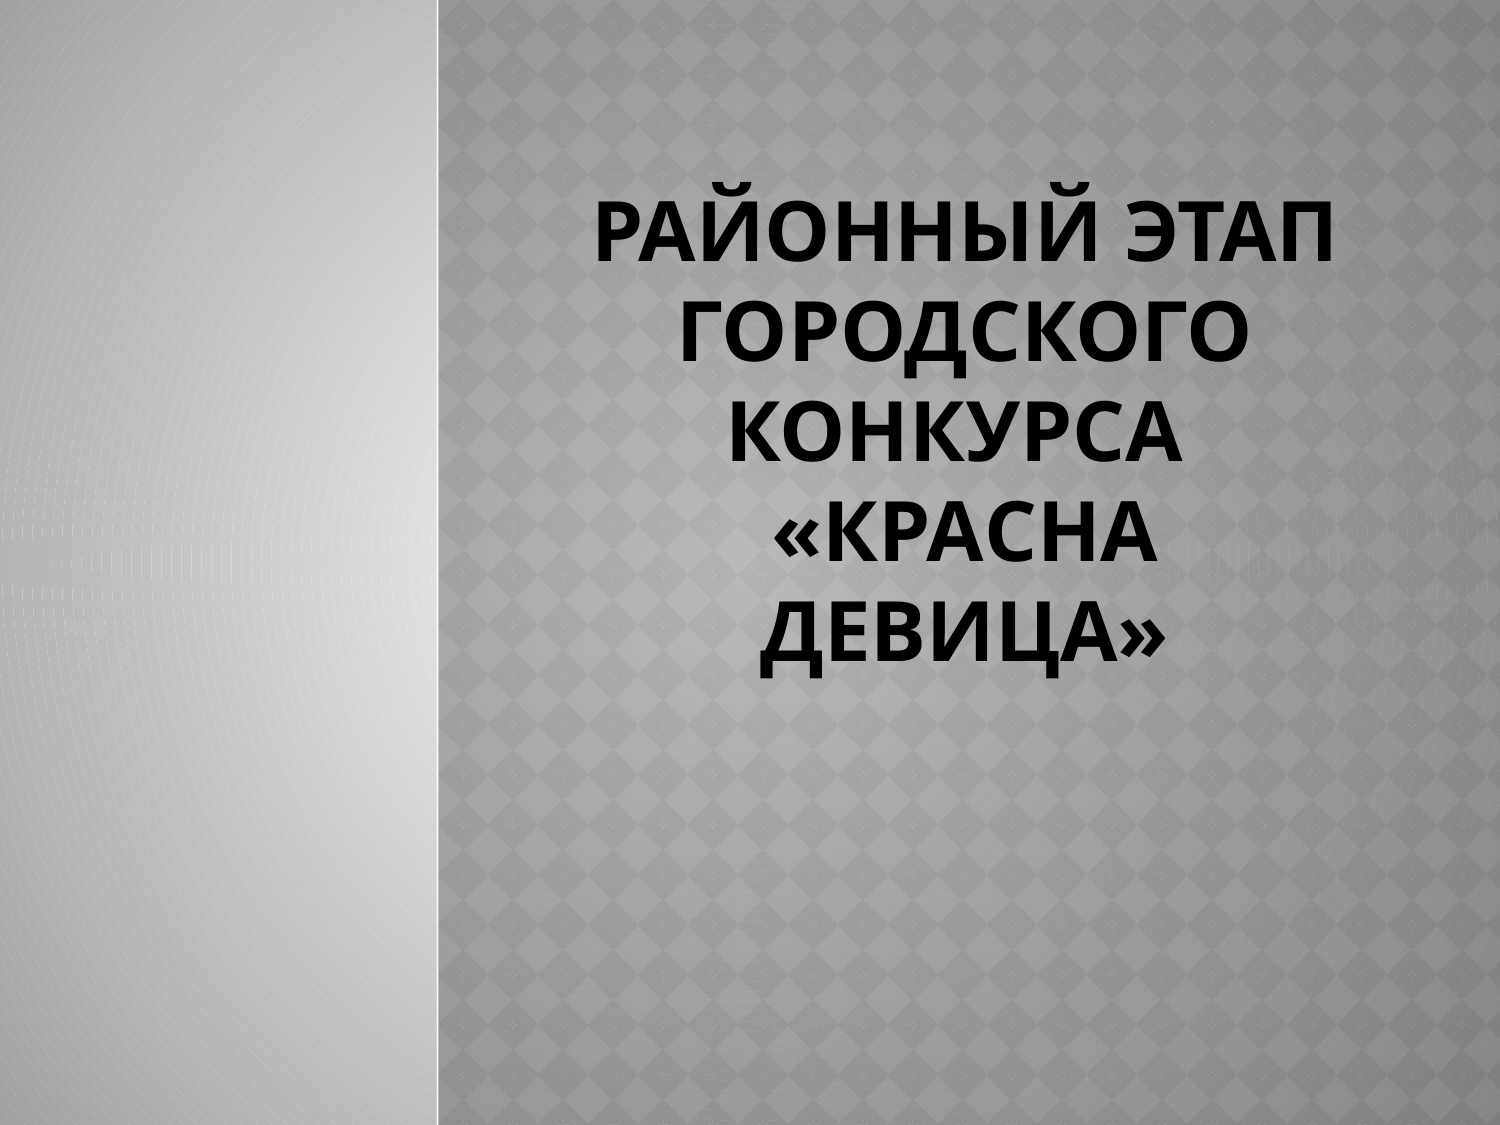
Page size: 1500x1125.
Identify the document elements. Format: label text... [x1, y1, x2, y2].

title Районный этап городского конкурса «Красна девица» [572, 208, 1358, 679]
